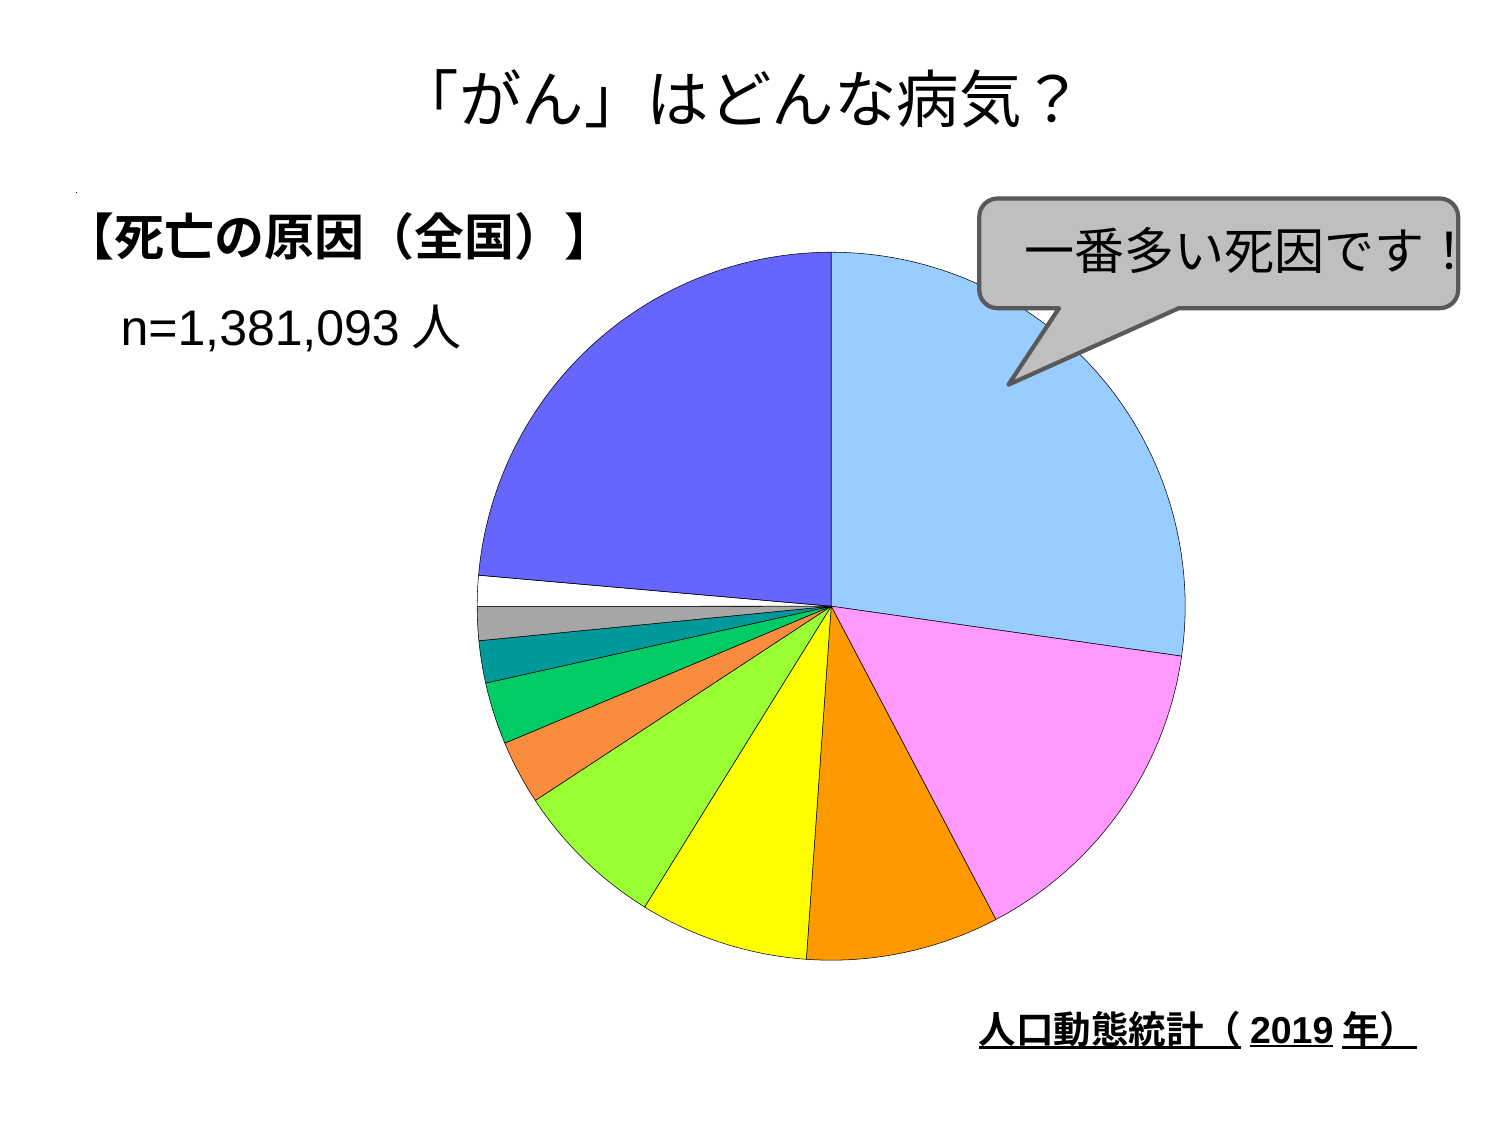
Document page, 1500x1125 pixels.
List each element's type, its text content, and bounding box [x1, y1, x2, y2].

text_box 「がん」はどんな病気？ [262, 26, 1219, 169]
text_box [1407, 196, 1460, 212]
text_box [1408, 271, 1461, 311]
text_box 【死亡の原因（全国）】 n=1,381,093人 [49, 167, 650, 363]
text_box 一番多い死因です！ [1408, 212, 1490, 271]
chart [76, 192, 1405, 1014]
text_box 人口動態統計（2019年） [964, 998, 1474, 1059]
